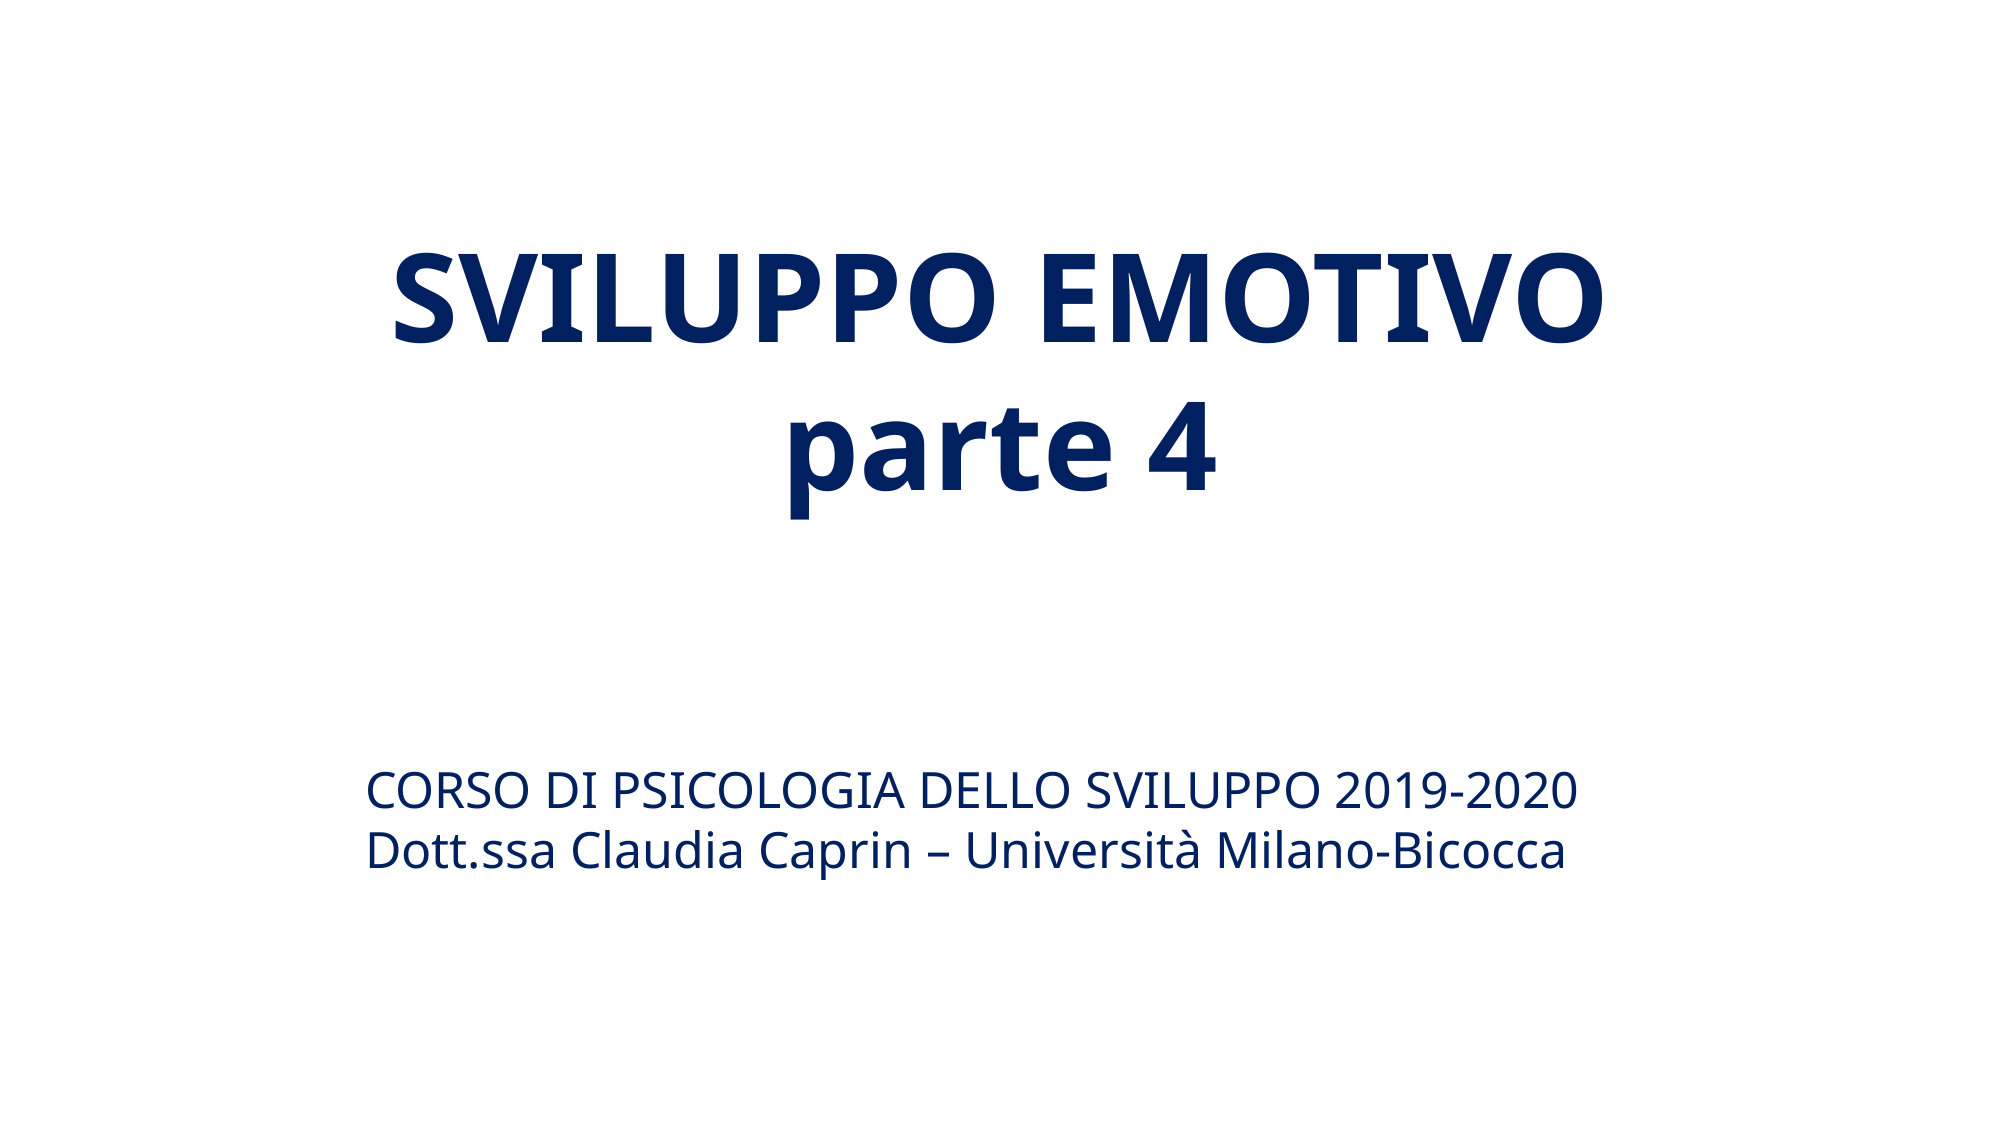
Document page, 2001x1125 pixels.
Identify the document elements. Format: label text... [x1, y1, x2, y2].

text_box CORSO DI PSICOLOGIA DELLO SVILUPPO 2019-2020 Dott.ssa Claudia Caprin – Università Milano-Bicocca [350, 751, 1650, 887]
title SVILUPPO EMOTIVO parte 4 [293, 208, 1707, 526]
